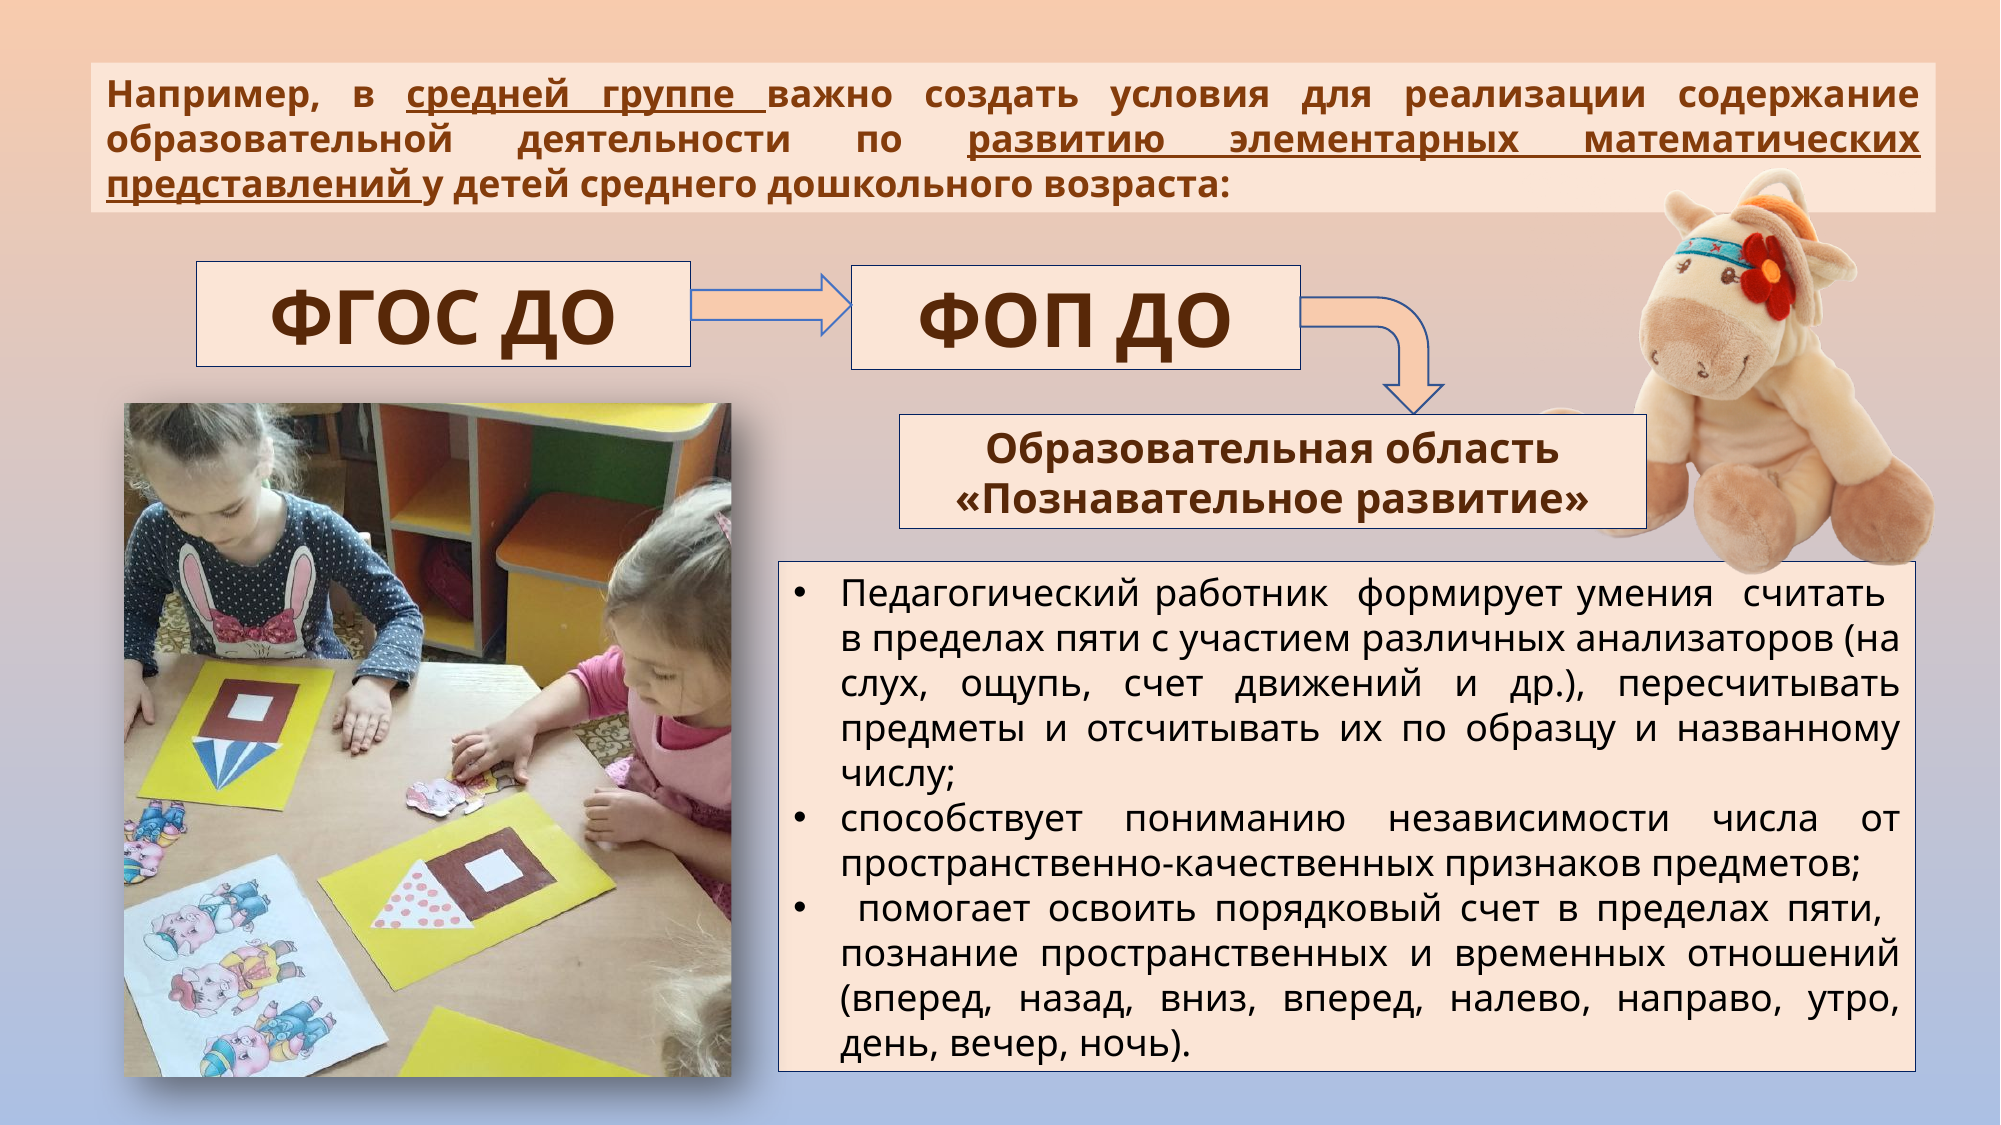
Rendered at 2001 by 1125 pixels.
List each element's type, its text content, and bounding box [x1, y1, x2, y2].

text_box [1299, 296, 1446, 414]
text_box Педагогический работник формирует умения считать в пределах пяти с участием различных анализаторов (на слух, ощупь, счет движений и др.), пересчитывать предметы и отсчитывать их по образцу и названному числу; способствует пониманию независимости числа от пространственно-качественных признаков предметов; помогает освоить порядковый счет в пределах пяти, познание пространственных и временных отношений (вперед, назад, вниз, вперед, налево, направо, утро, день, вечер, ночь). [779, 561, 1916, 1072]
text_box ФГОС ДО [196, 261, 691, 367]
picture [1522, 166, 1936, 577]
picture [123, 403, 732, 1077]
text_box Например, в средней группе важно создать условия для реализации содержание образовательной деятельности по развитию элементарных математических представлений у детей среднего дошкольного возраста: [91, 62, 1936, 213]
text_box ФОП ДО [851, 265, 1301, 370]
text_box Образовательная область «Познавательное развитие» [899, 414, 1522, 529]
text_box [689, 272, 853, 338]
